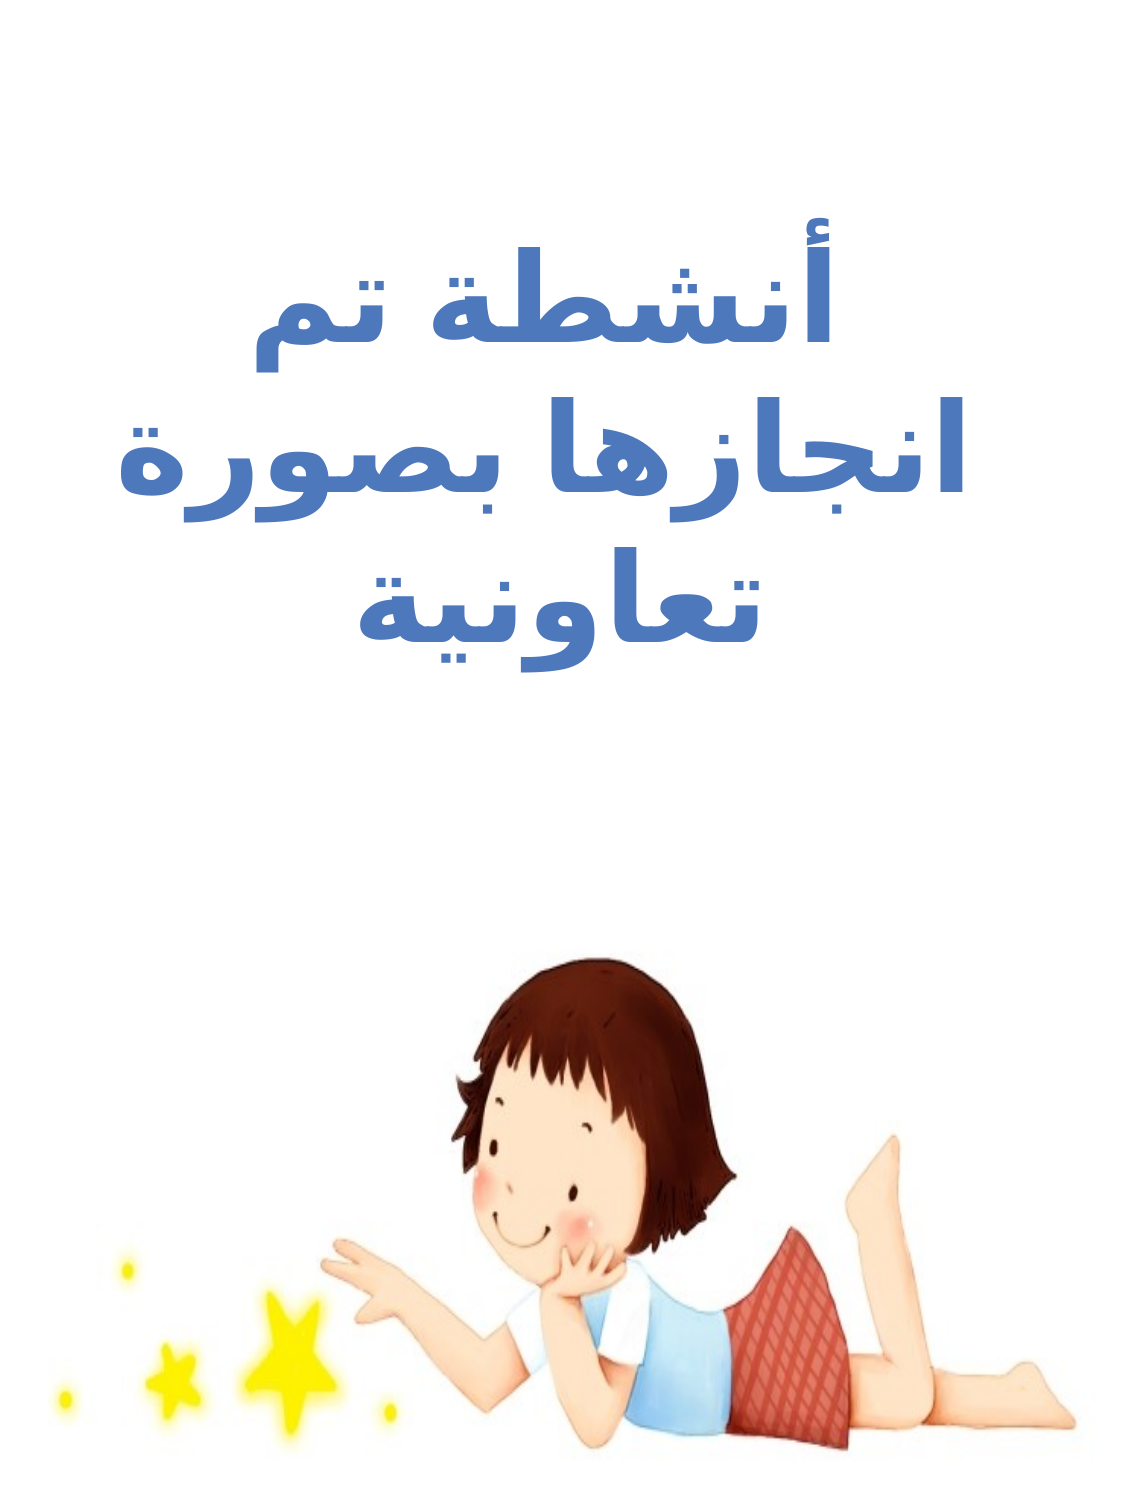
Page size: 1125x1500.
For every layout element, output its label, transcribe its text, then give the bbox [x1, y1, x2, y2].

text_box أنشطة تم انجازها بصورة تعاونية [41, 134, 1049, 748]
picture [0, 749, 1125, 1500]
